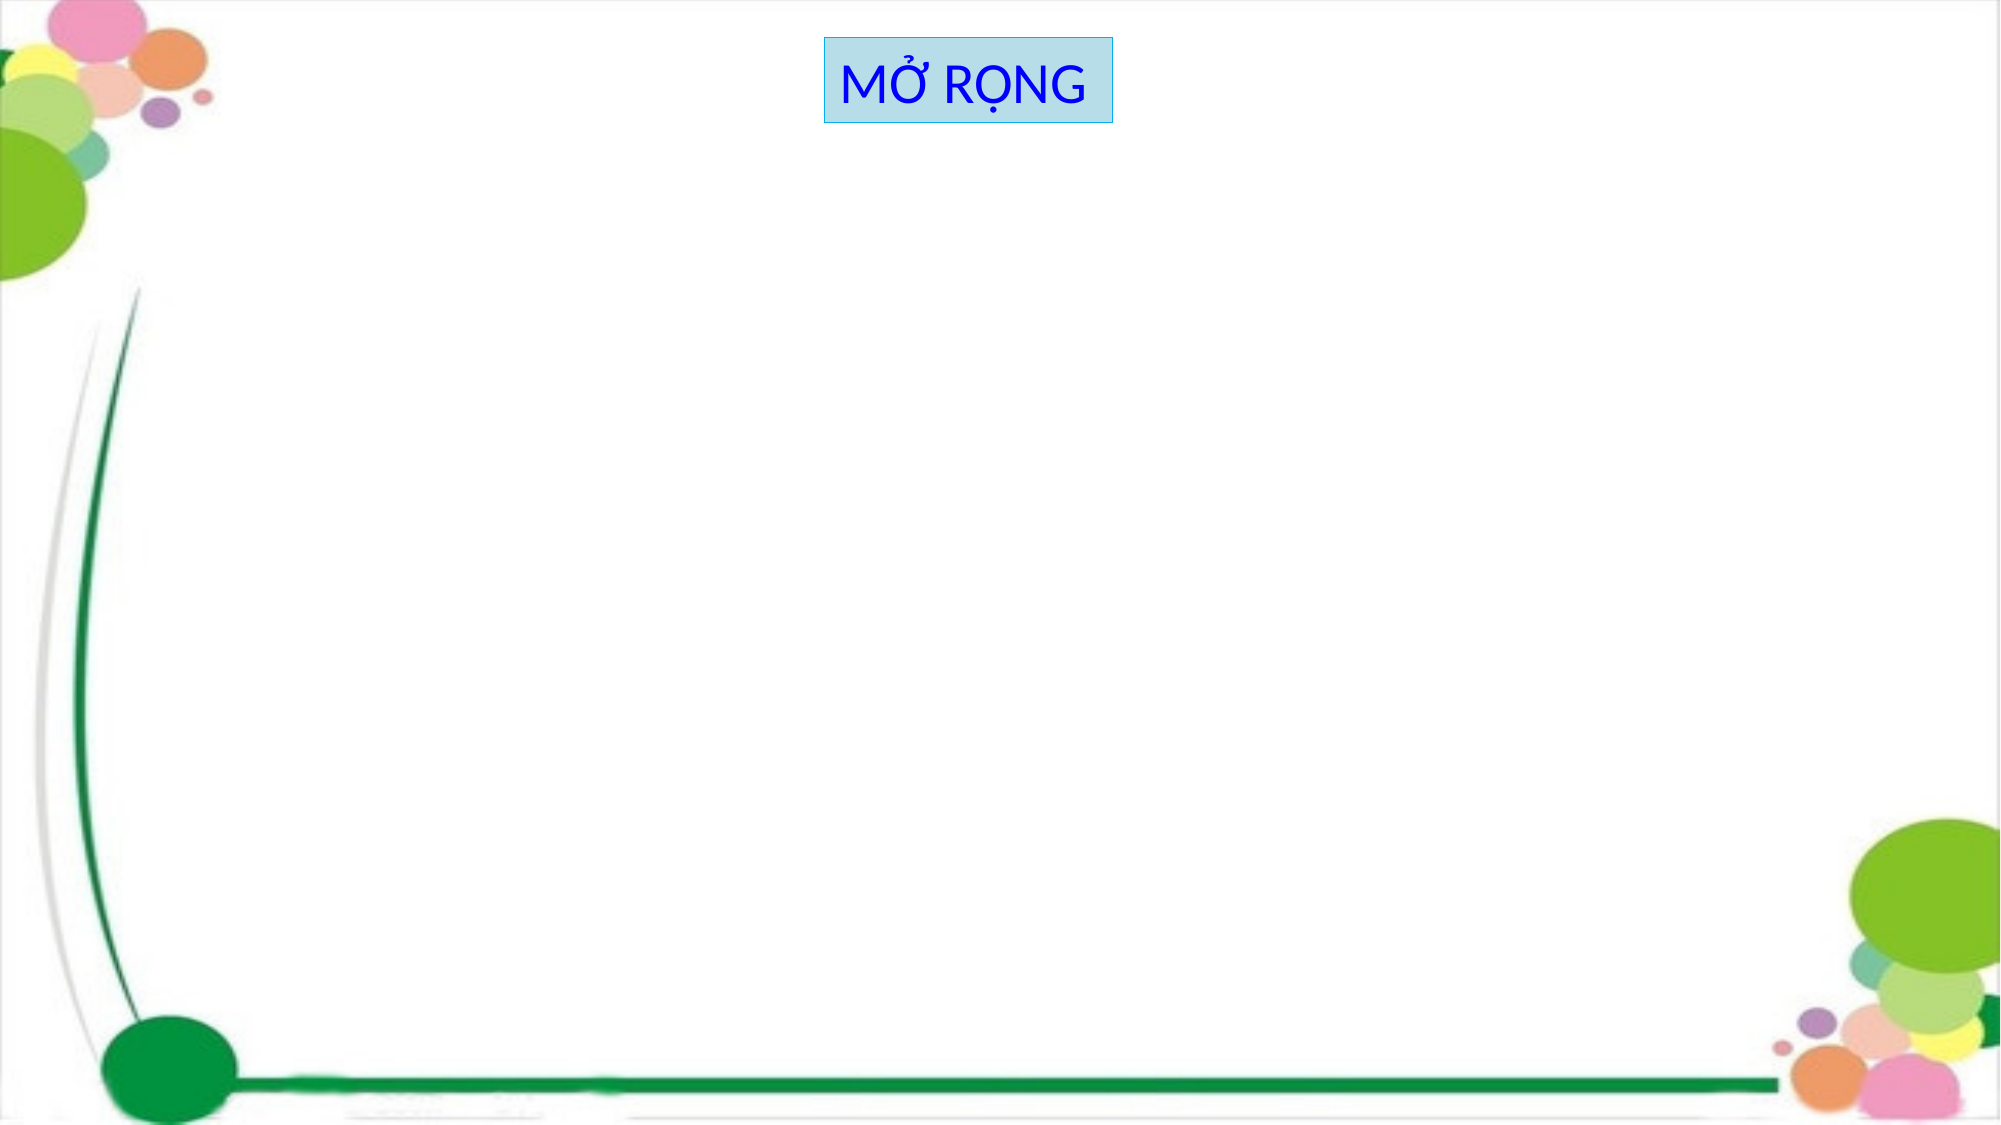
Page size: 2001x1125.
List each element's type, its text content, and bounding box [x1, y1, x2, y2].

text_box MỞ RỘNG [824, 37, 1113, 123]
picture [0, 0, 2001, 1125]
